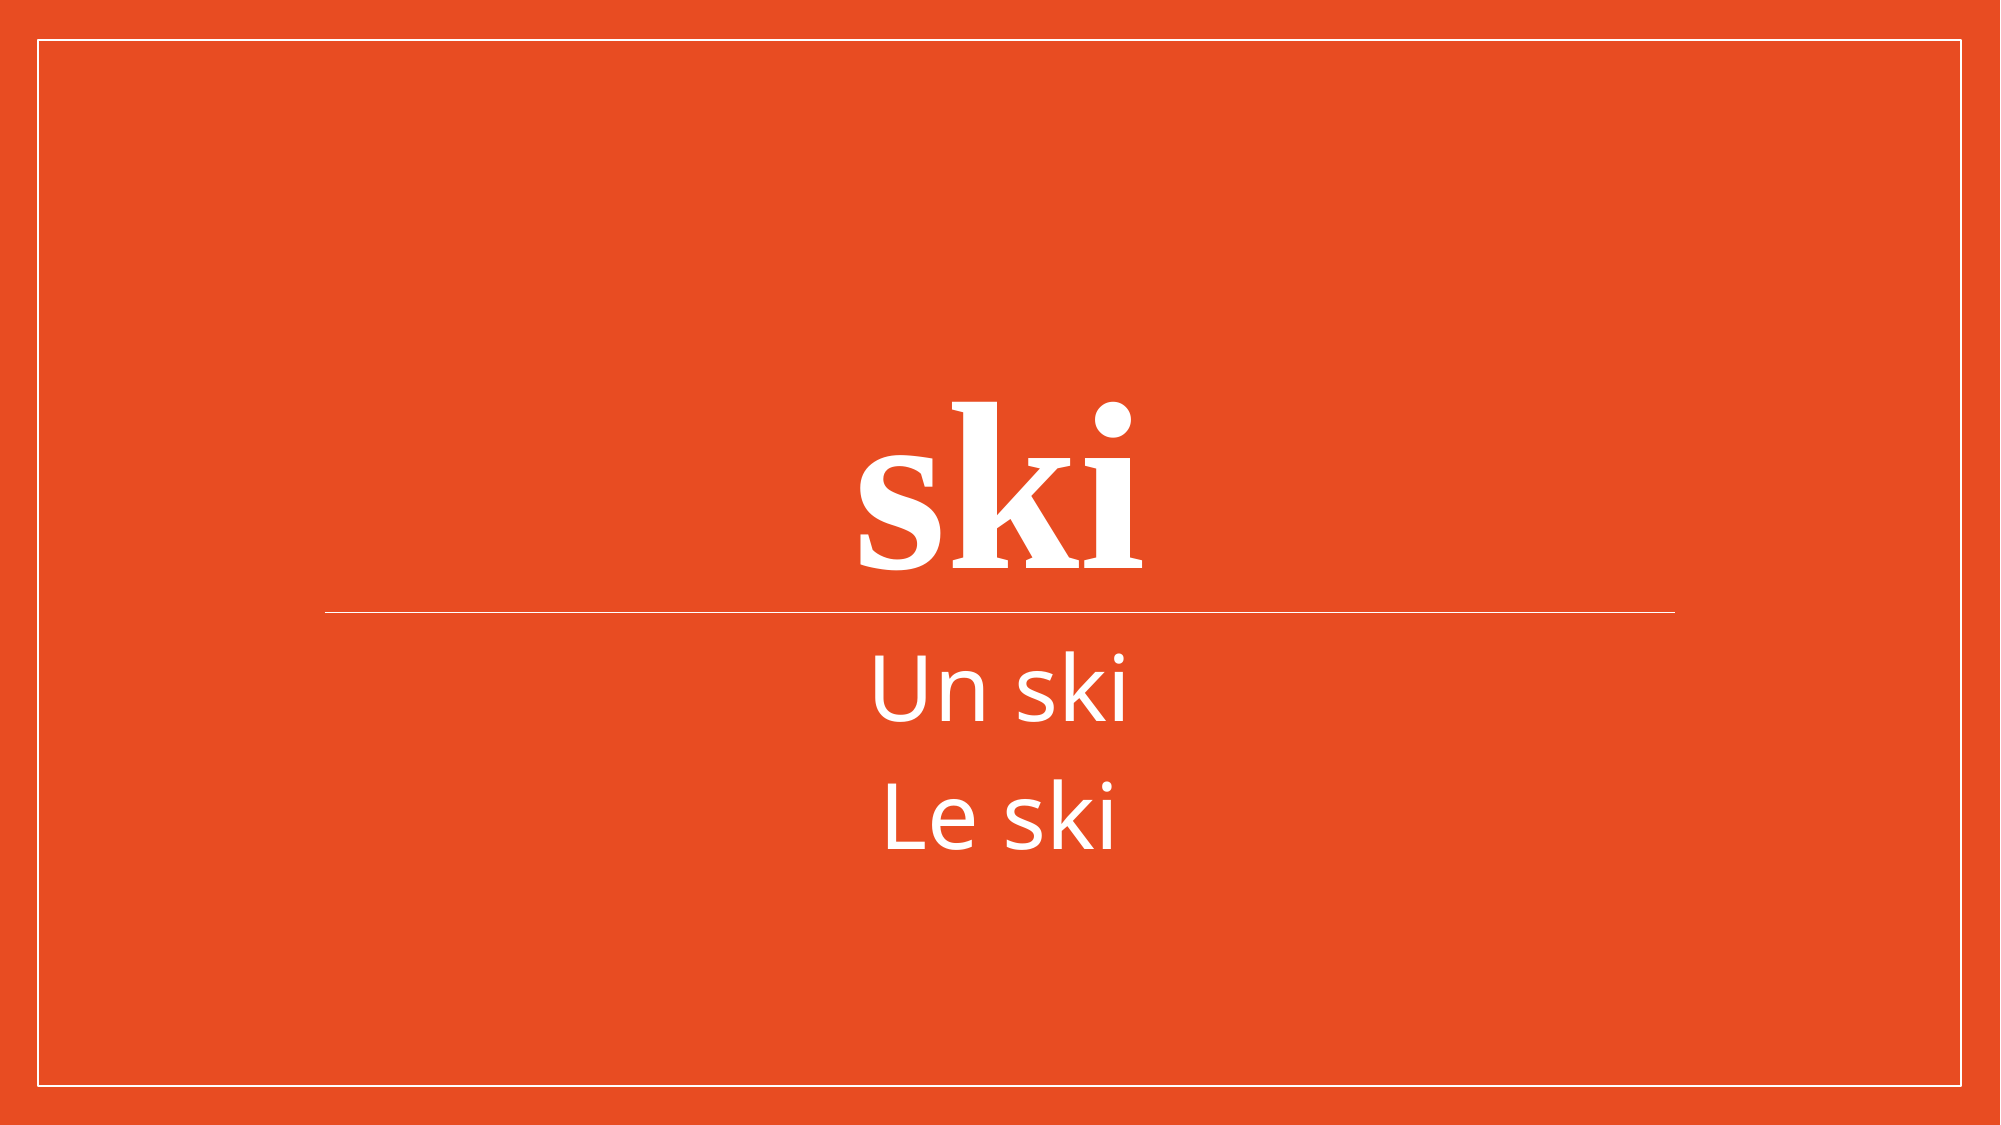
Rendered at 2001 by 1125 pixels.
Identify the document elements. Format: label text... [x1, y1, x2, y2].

subtitle Un ski Le ski [280, 634, 1719, 863]
title ski [182, 144, 1818, 625]
